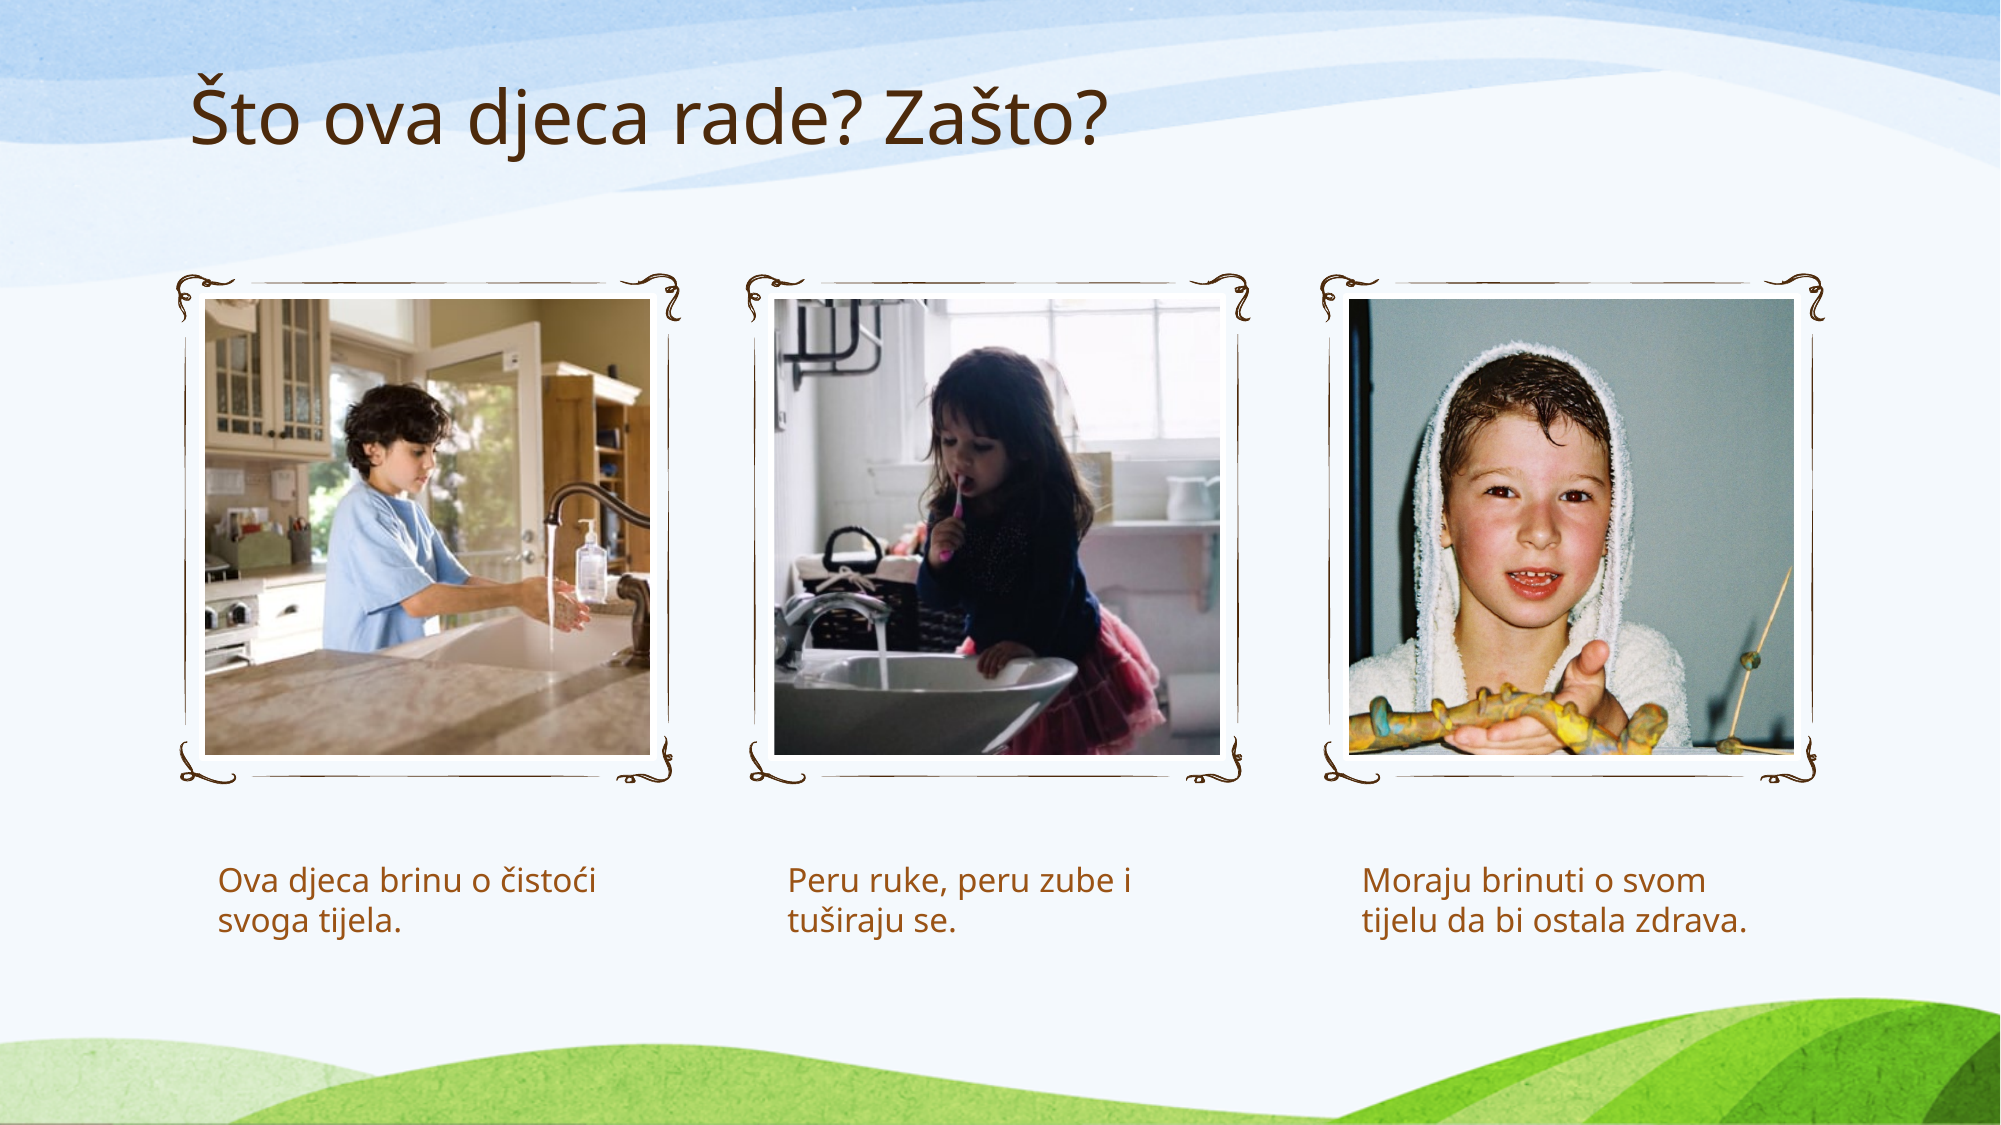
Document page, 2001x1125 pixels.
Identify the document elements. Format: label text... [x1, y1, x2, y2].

list Moraju brinuti o svom tijelu da bi ostala zdrava. [1346, 851, 1797, 962]
title Što ova djeca rade? Zašto? [174, 50, 1825, 167]
list Peru ruke, peru zube i tuširaju se. [772, 851, 1223, 962]
picture [0, 0, 2001, 1125]
list Ova djeca brinu o čistoći svoga tijela. [202, 851, 653, 962]
